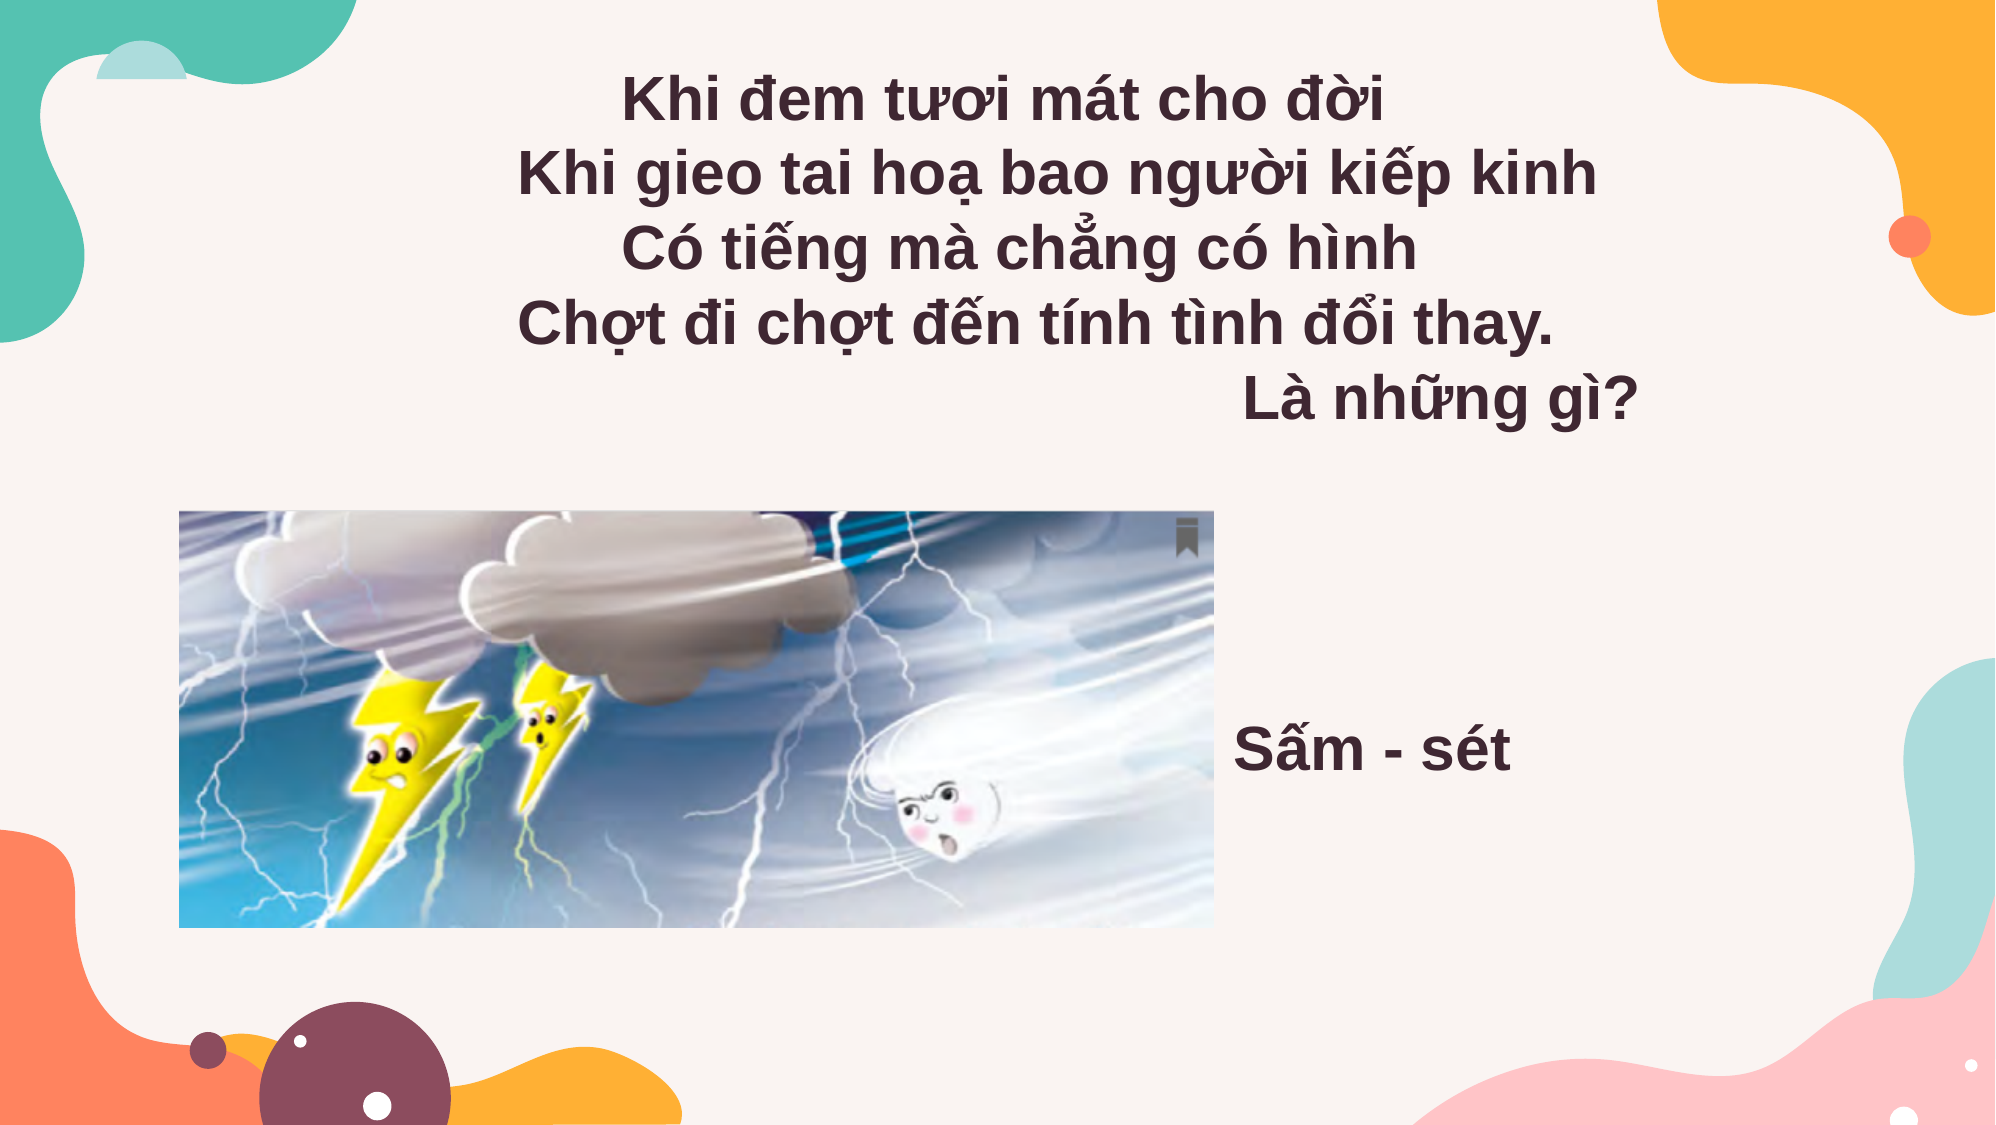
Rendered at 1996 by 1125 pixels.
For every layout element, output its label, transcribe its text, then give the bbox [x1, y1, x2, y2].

text_box Sấm - sét [1218, 687, 1664, 822]
title Khi đem tươi mát cho đời Khi gieo tai hoạ bao người kiếp kinh Có tiếng mà chẳng có hình Chợt đi chợt đến tính tình đổi thay. Là những gì? [497, 37, 1698, 172]
picture [179, 510, 1215, 929]
